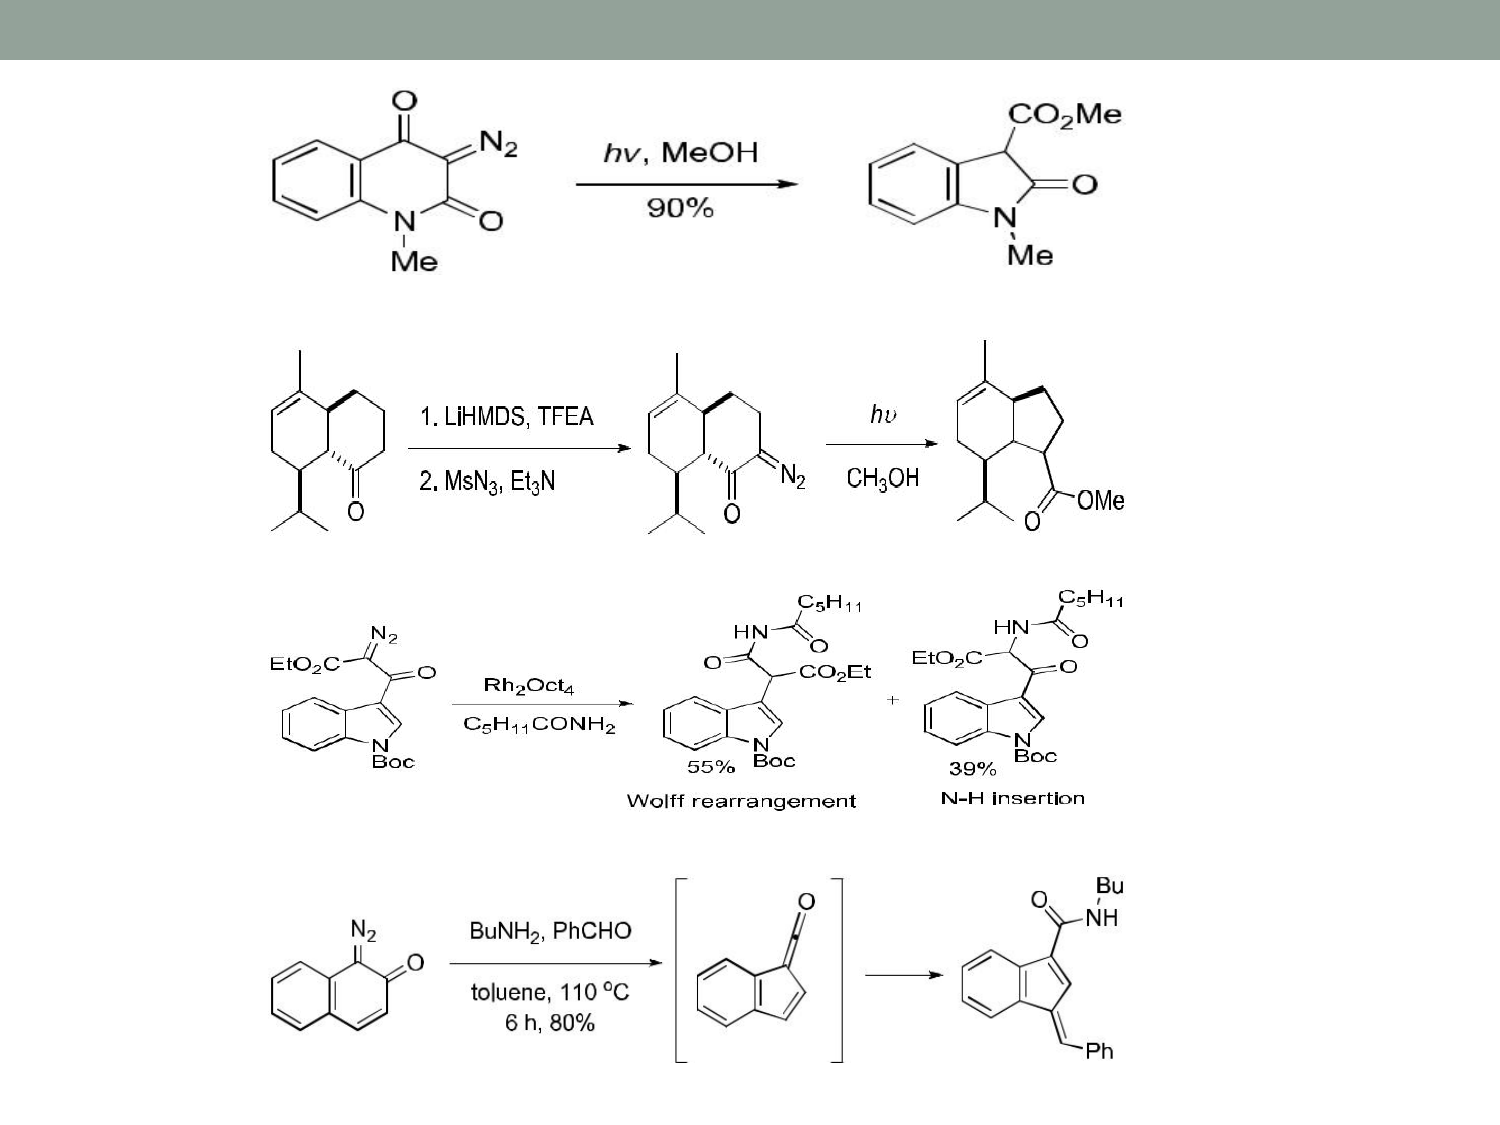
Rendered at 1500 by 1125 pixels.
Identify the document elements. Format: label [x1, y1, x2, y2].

picture [267, 337, 1126, 538]
picture [267, 87, 1126, 276]
picture [267, 587, 1126, 813]
picture [267, 874, 1126, 1063]
